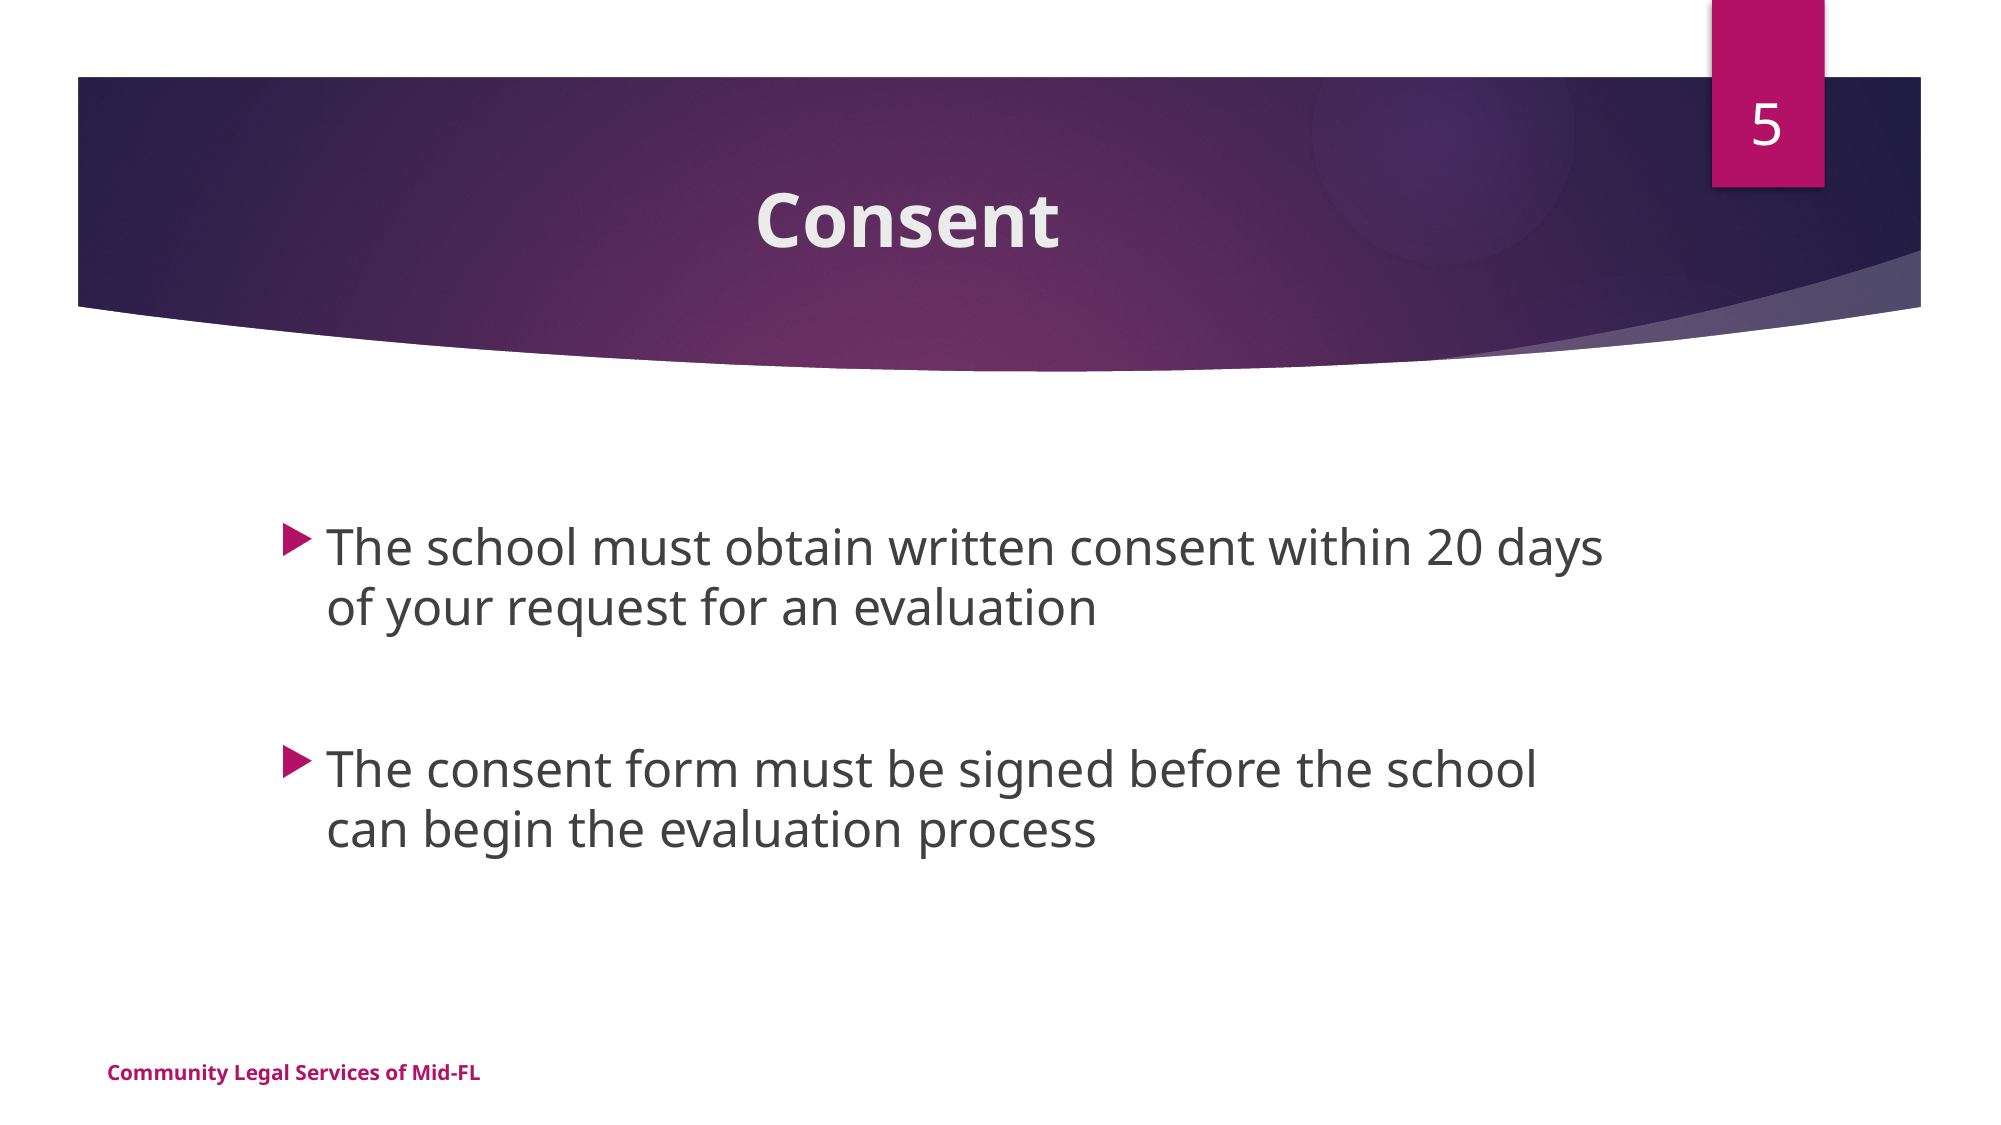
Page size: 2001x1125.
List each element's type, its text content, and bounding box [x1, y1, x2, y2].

title Consent [189, 159, 1627, 276]
slide_number 5 [1698, 48, 1836, 175]
footer Community Legal Services of Mid-FL [92, 1048, 726, 1099]
list The school must obtain written consent within 20 days of your request for an evaluation The consent form must be signed before the school can begin the evaluation process [189, 427, 1638, 988]
